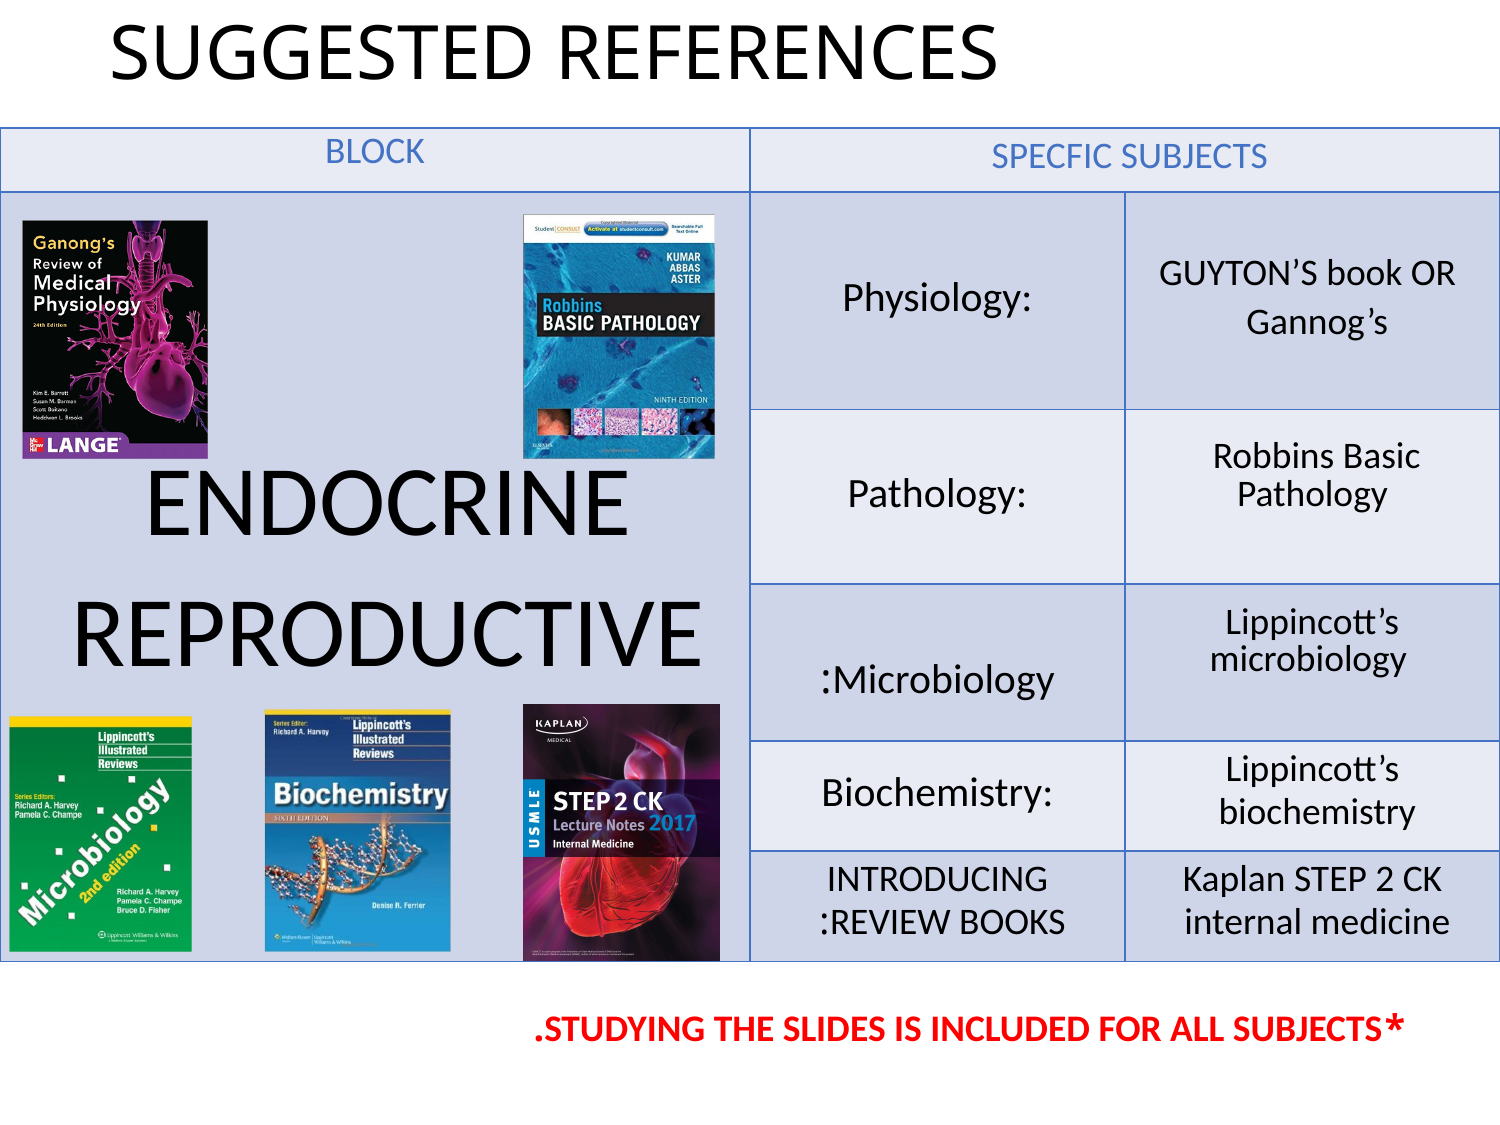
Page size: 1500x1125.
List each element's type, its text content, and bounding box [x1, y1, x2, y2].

table_header SPECFIC SUBJECTS [751, 129, 1499, 191]
table_cell ENDOCRINE REPRODUCTIVE [1, 193, 749, 961]
picture [9, 716, 192, 952]
table_cell Physiology: [751, 193, 1124, 409]
text_box *STUDYING THE SLIDES IS INCLUDED FOR ALL SUBJECTS. [18, 996, 1421, 1102]
picture [22, 220, 208, 459]
table_cell Lippincott’s biochemistry [1126, 742, 1499, 850]
picture [530, 802, 539, 807]
table_cell INTRODUCING REVIEW BOOKS: [751, 852, 1124, 961]
table_header BLOCK [1, 129, 749, 191]
picture [530, 813, 539, 822]
picture [530, 840, 539, 847]
picture [264, 709, 451, 952]
table_cell Pathology: [751, 410, 1124, 583]
picture [522, 704, 720, 961]
table_cell Biochemistry: [751, 742, 1124, 850]
picture [522, 214, 715, 459]
table_cell Robbins Basic Pathology [1126, 410, 1499, 583]
picture [530, 791, 539, 796]
title SUGGESTED REFERENCES [75, 0, 1425, 127]
picture [530, 828, 539, 834]
table_cell Microbiology: [751, 585, 1124, 740]
table_cell Lippincott’s microbiology [1126, 585, 1499, 740]
table_cell GUYTON’S book OR Gannog’s [1126, 193, 1499, 409]
table_cell Kaplan STEP 2 CK internal medicine [1126, 852, 1499, 961]
